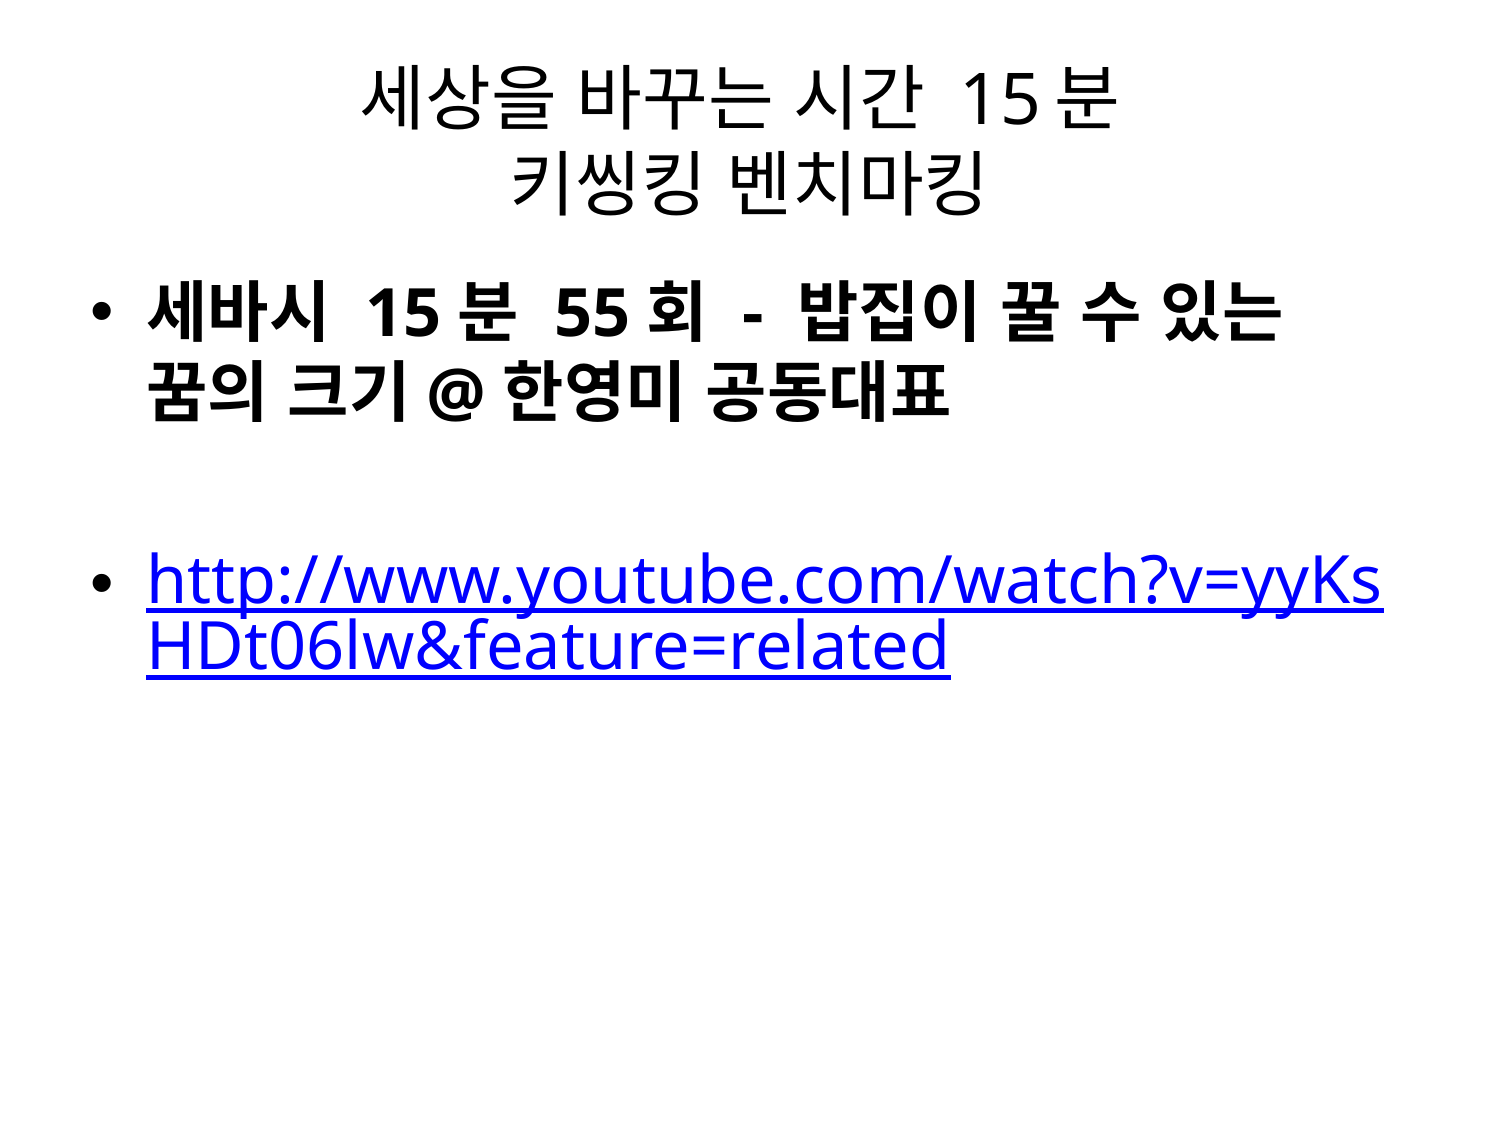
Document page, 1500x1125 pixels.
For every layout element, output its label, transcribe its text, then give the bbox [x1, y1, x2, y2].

title 세상을 바꾸는 시간 15분 키씽킹 벤치마킹 [75, 45, 1425, 233]
list 세바시 15분 55회 - 밥집이 꿀 수 있는 꿈의 크기@한영미 공동대표 http://www.youtube.com/watch?v=yyKsHDt06lw&feature=related [75, 262, 1425, 1005]
